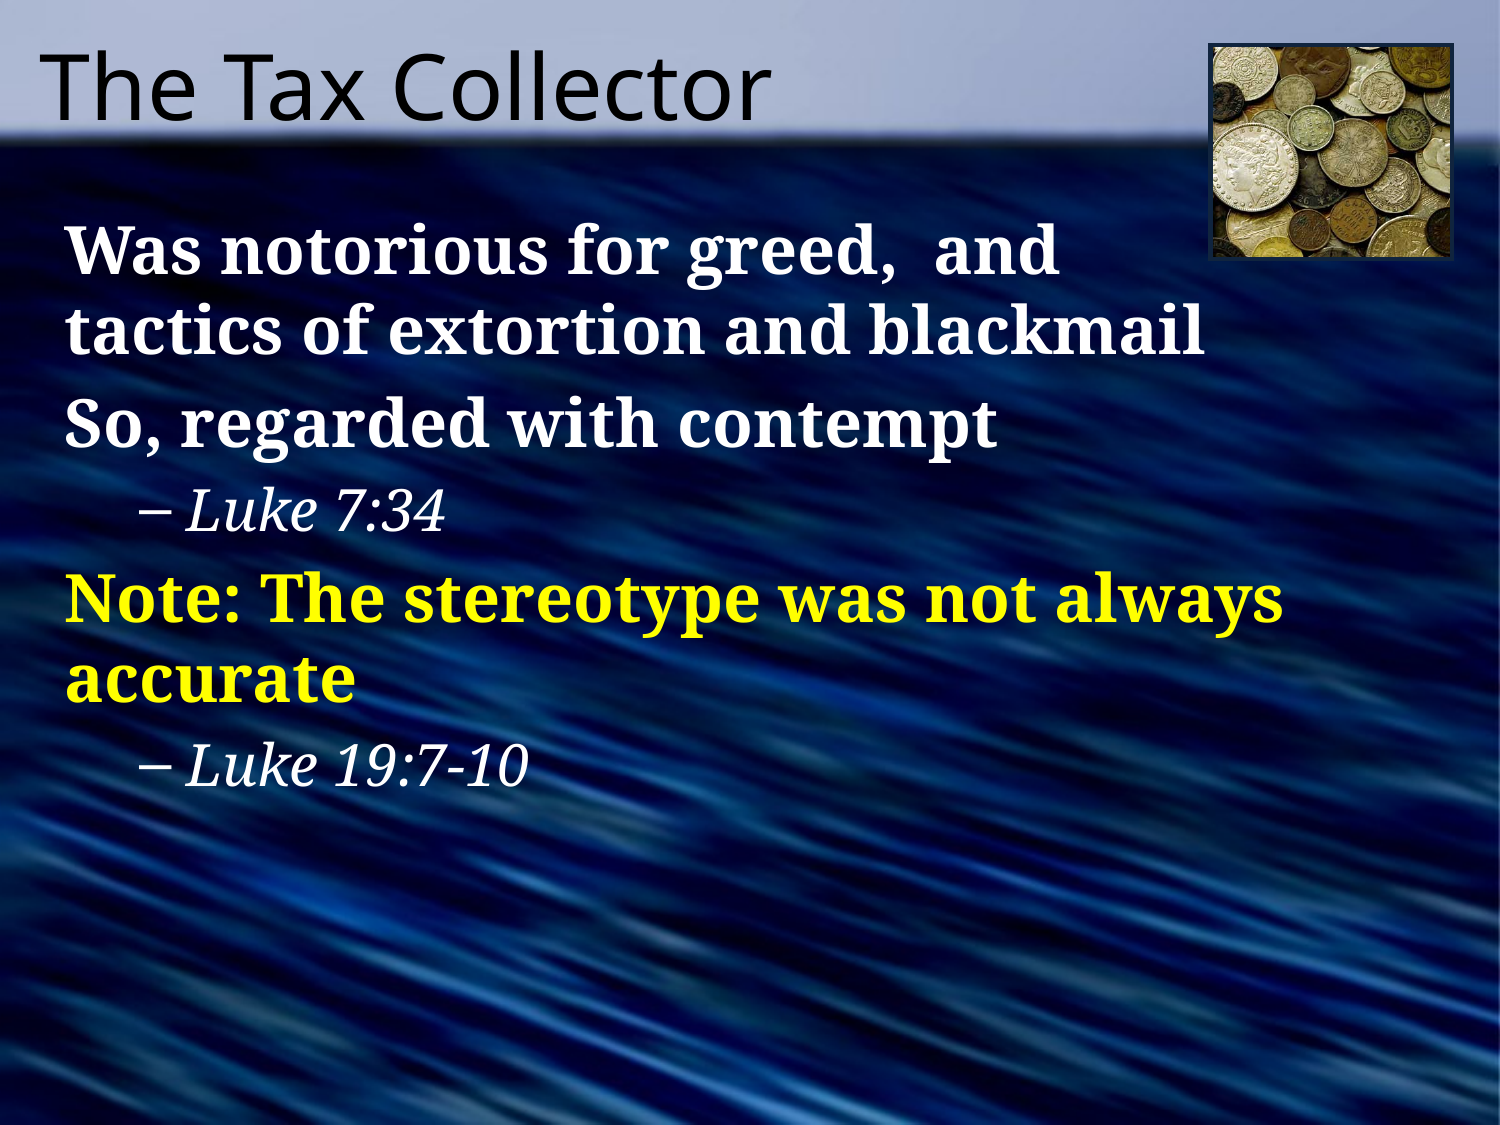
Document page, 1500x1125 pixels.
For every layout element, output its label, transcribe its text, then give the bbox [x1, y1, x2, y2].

title The Tax Collector [24, 12, 1375, 155]
list Was notorious for greed, and tactics of extortion and blackmail So, regarded with contempt Luke 7:34 Note: The stereotype was not always accurate Luke 19:7-10 [49, 200, 1450, 1075]
picture [0, 0, 1500, 1125]
